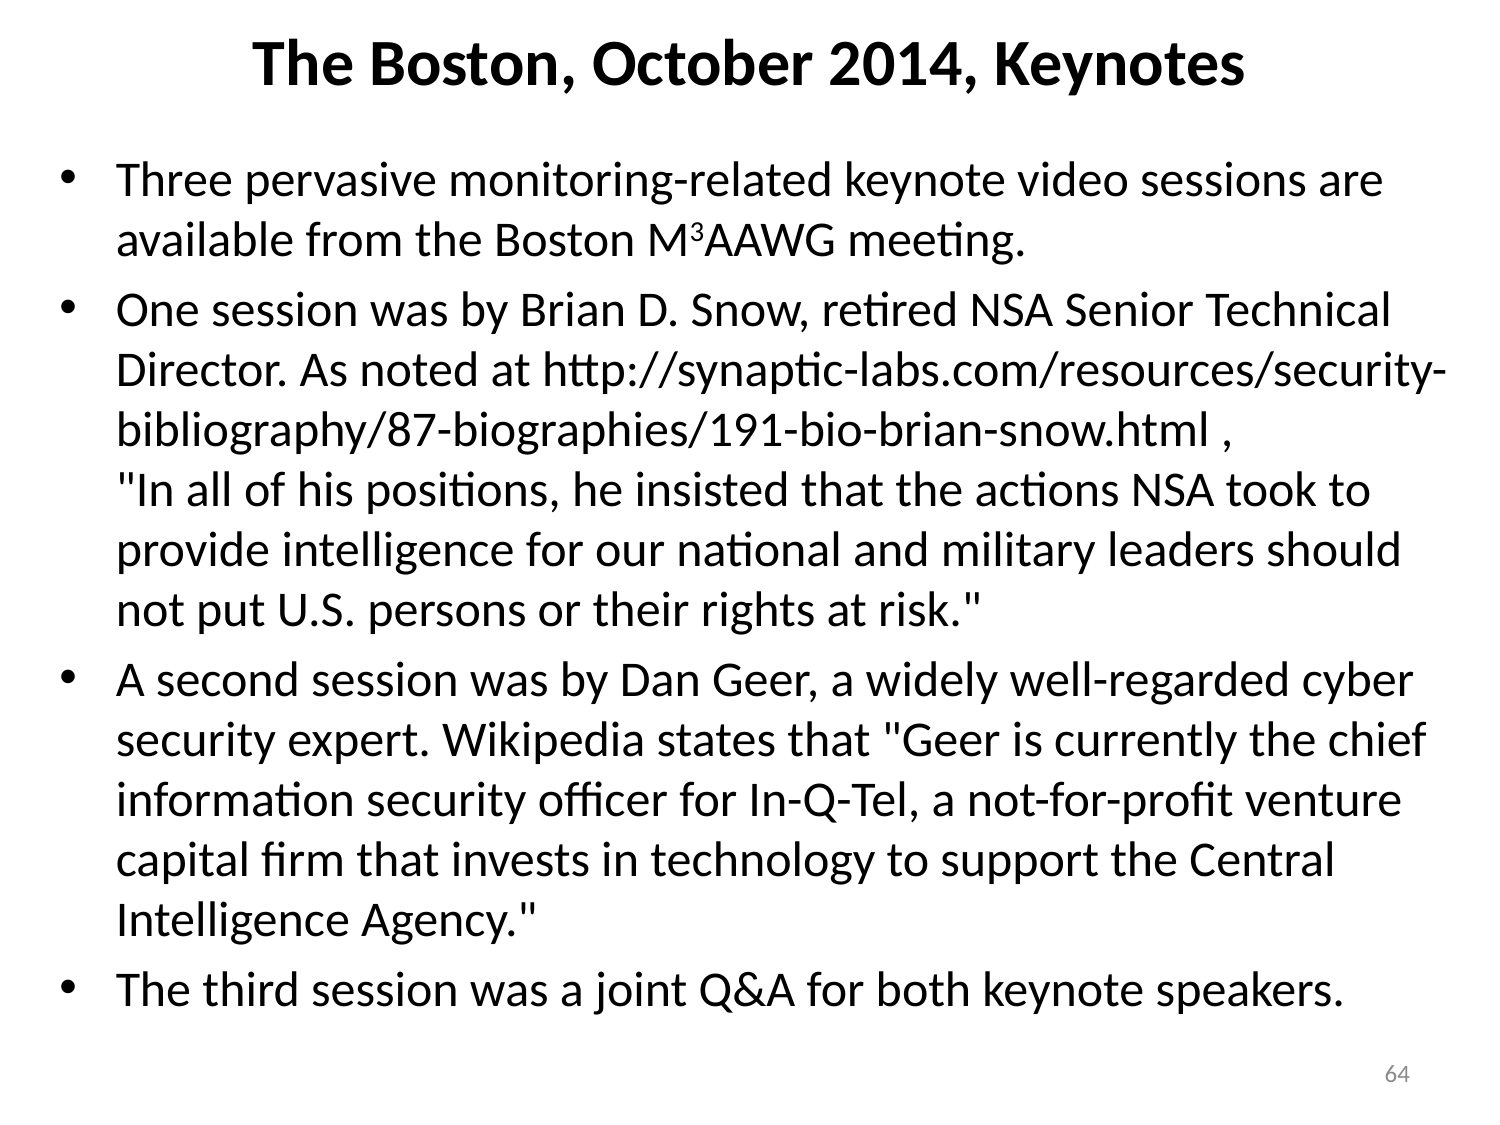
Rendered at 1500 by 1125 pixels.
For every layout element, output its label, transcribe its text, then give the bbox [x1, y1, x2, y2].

title The Boston, October 2014, Keynotes [0, 11, 1500, 107]
list Three pervasive monitoring-related keynote video sessions are available from the Boston M3AAWG meeting. One session was by Brian D. Snow, retired NSA Senior Technical Director. As noted at http://synaptic-labs.com/resources/security-bibliography/87-biographies/191-bio-brian-snow.html , "In all of his positions, he insisted that the actions NSA took to provide intelligence for our national and military leaders should not put U.S. persons or their rights at risk." A second session was by Dan Geer, a widely well-regarded cyber security expert. Wikipedia states that "Geer is currently the chief information security officer for In-Q-Tel, a not-for-profit venture capital firm that invests in technology to support the Central Intelligence Agency." The third session was a joint Q&A for both keynote speakers. [44, 138, 1467, 1070]
slide_number 64 [1074, 1042, 1425, 1103]
